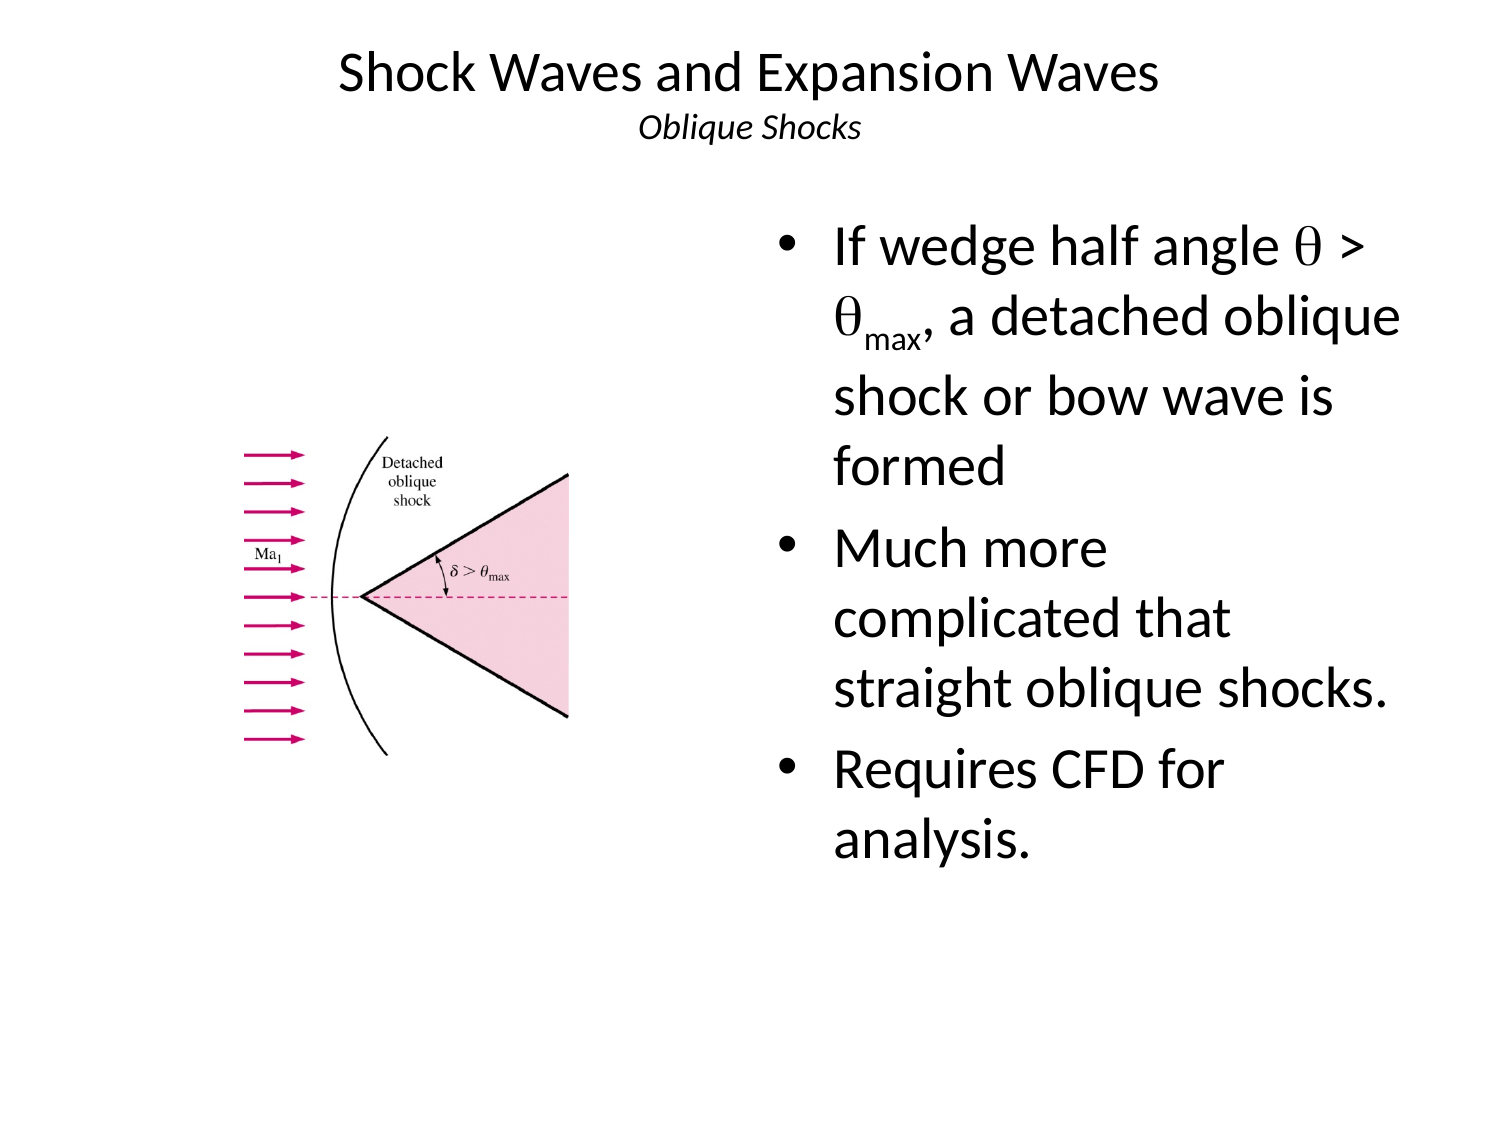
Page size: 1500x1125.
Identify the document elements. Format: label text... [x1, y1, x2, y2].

title Shock Waves and Expansion Waves Oblique Shocks [75, 24, 1425, 155]
list If wedge half angle  > max, a detached oblique shock or bow wave is formed Much more complicated that straight oblique shocks. Requires CFD for analysis. [762, 200, 1425, 993]
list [243, 436, 569, 756]
